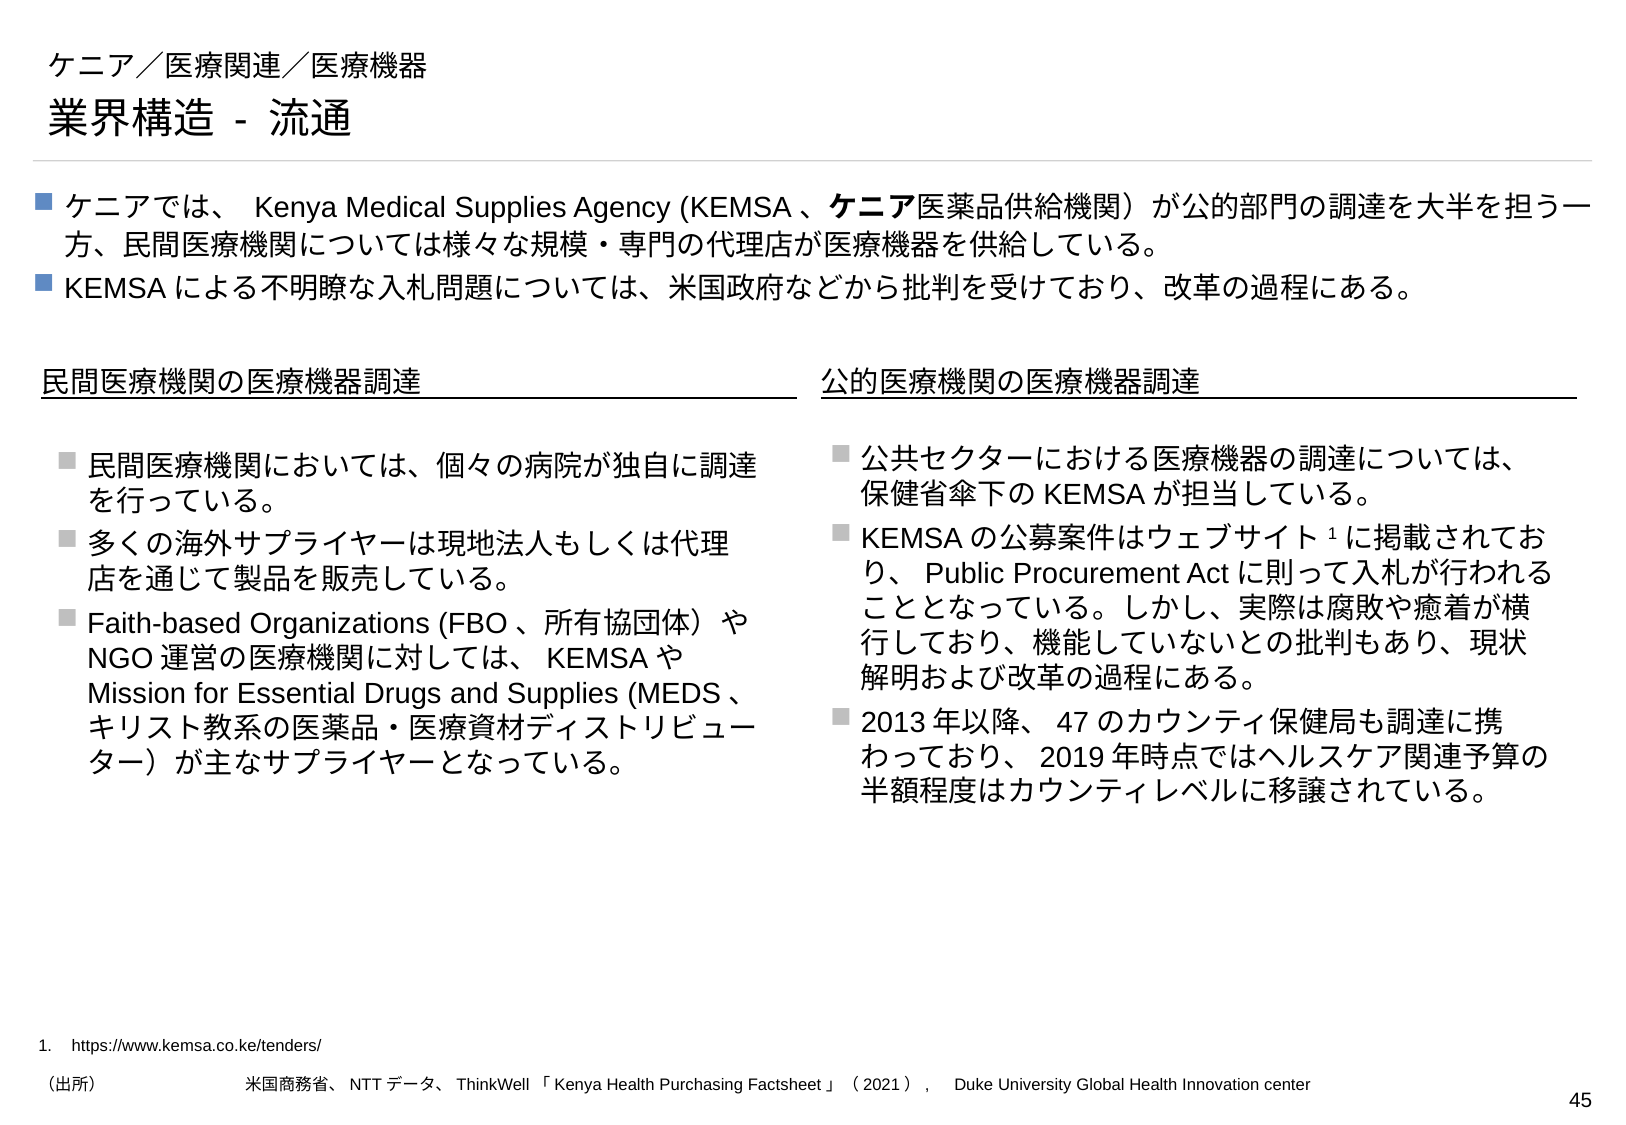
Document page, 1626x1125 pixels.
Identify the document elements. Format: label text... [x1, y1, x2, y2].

text_box 1. https://www.kemsa.co.ke/tenders/ [38, 1034, 725, 1055]
text_box ケニアでは、 Kenya Medical Supplies Agency (KEMSA、ケニア医薬品供給機関）が公的部門の調達を大半を担う一方、民間医療機関については様々な規模・専門の代理店が医療機器を供給している。 KEMSAによる不明瞭な入札問題については、米国政府などから批判を受けており、改革の過程にある。 [32, 184, 1593, 304]
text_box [820, 362, 1578, 411]
list 業界構造 - 流通 [32, 0, 1593, 149]
text_box 公共セクターにおける医療機器の調達については、保健省傘下のKEMSAが担当している。 KEMSAの公募案件はウェブサイト1に掲載されており、Public Procurement Actに則って入札が行われることとなっている。しかし、実際は腐敗や癒着が横行しており、機能していないとの批判もあり、現状解明および改革の過程にある。 2013年以降、47のカウンティ保健局も調達に携わっており、2019年時点ではヘルスケア関連予算の半額程度はカウンティレベルに移譲されている。 [815, 433, 1571, 816]
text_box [41, 362, 798, 411]
text_box 民間医療機関においては、個々の病院が独自に調達を行っている。 多くの海外サプライヤーは現地法人もしくは代理店を通じて製品を販売している。 Faith-based Organizations (FBO、所有協団体）やNGO運営の医療機関に対しては、KEMSAやMission for Essential Drugs and Supplies (MEDS、キリスト教系の医薬品・医療資材ディストリビューター）が主なサプライヤーとなっている。 [41, 439, 774, 787]
text_box （出所） 米国商務省、NTTデータ、ThinkWell「Kenya Health Purchasing Factsheet」（2021）, Duke University Global Health Innovation center [38, 1073, 1480, 1094]
